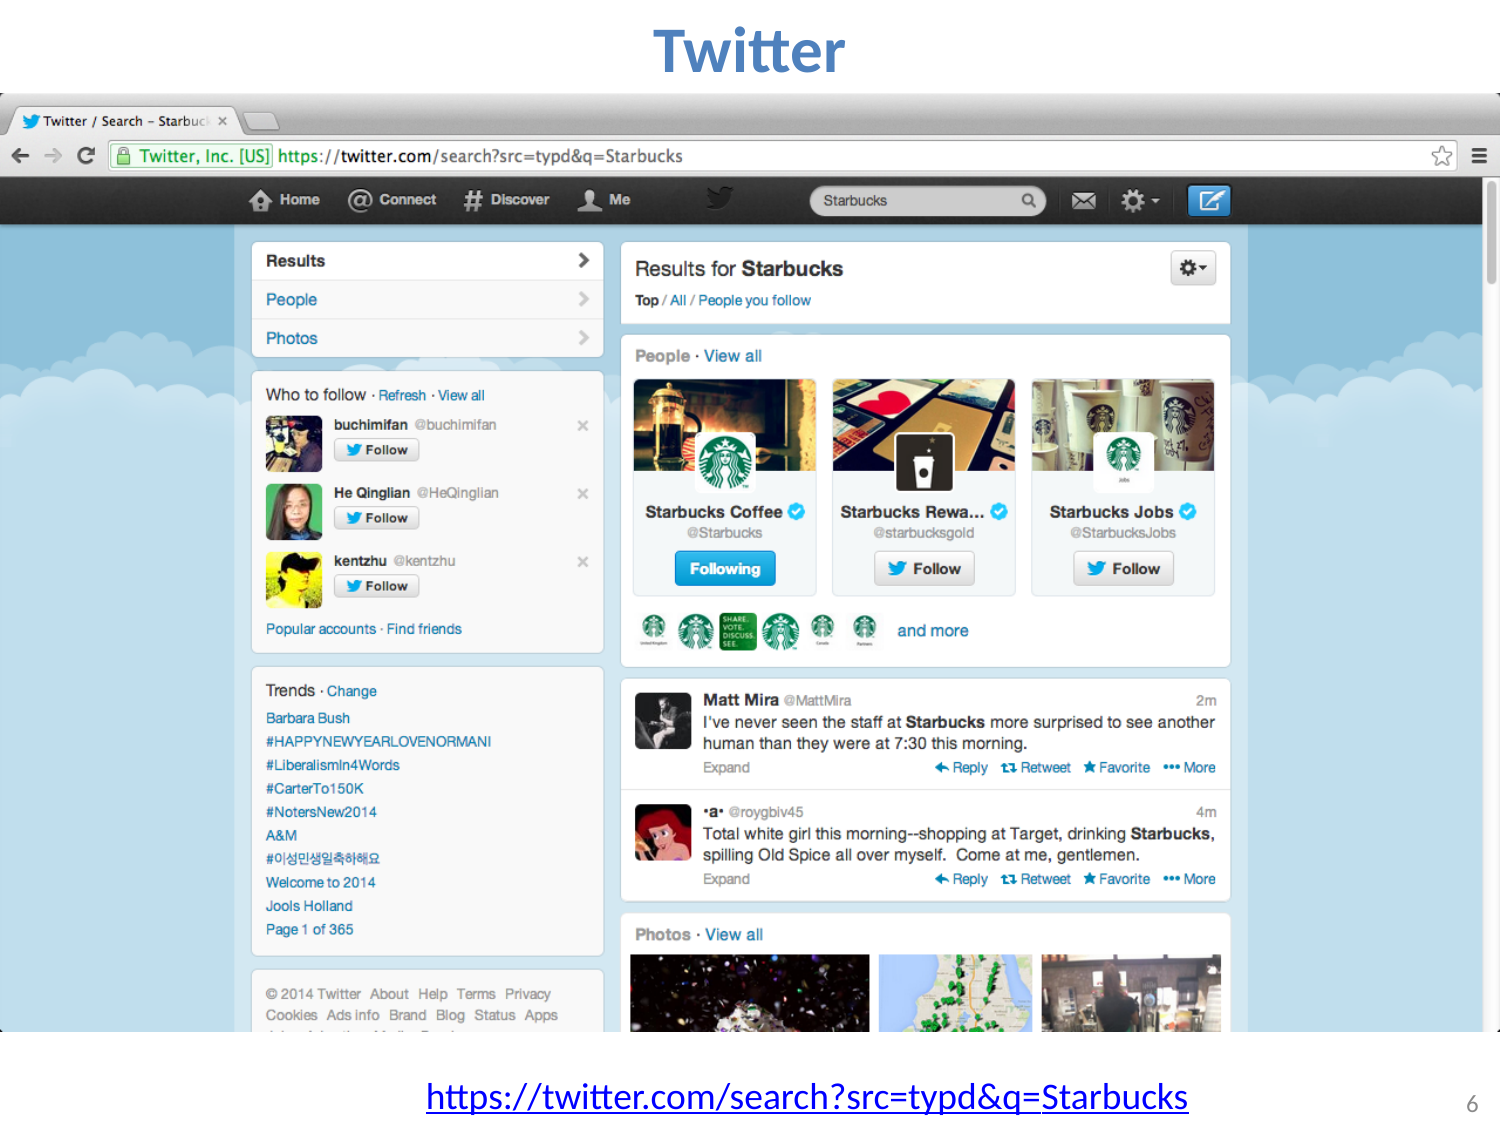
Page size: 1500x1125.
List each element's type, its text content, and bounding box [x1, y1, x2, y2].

picture [0, 93, 1500, 1032]
title Twitter [75, 0, 1425, 92]
slide_number 6 [1399, 1083, 1494, 1122]
text_box https://twitter.com/search?src=typd&q=Starbucks [333, 1064, 1282, 1125]
